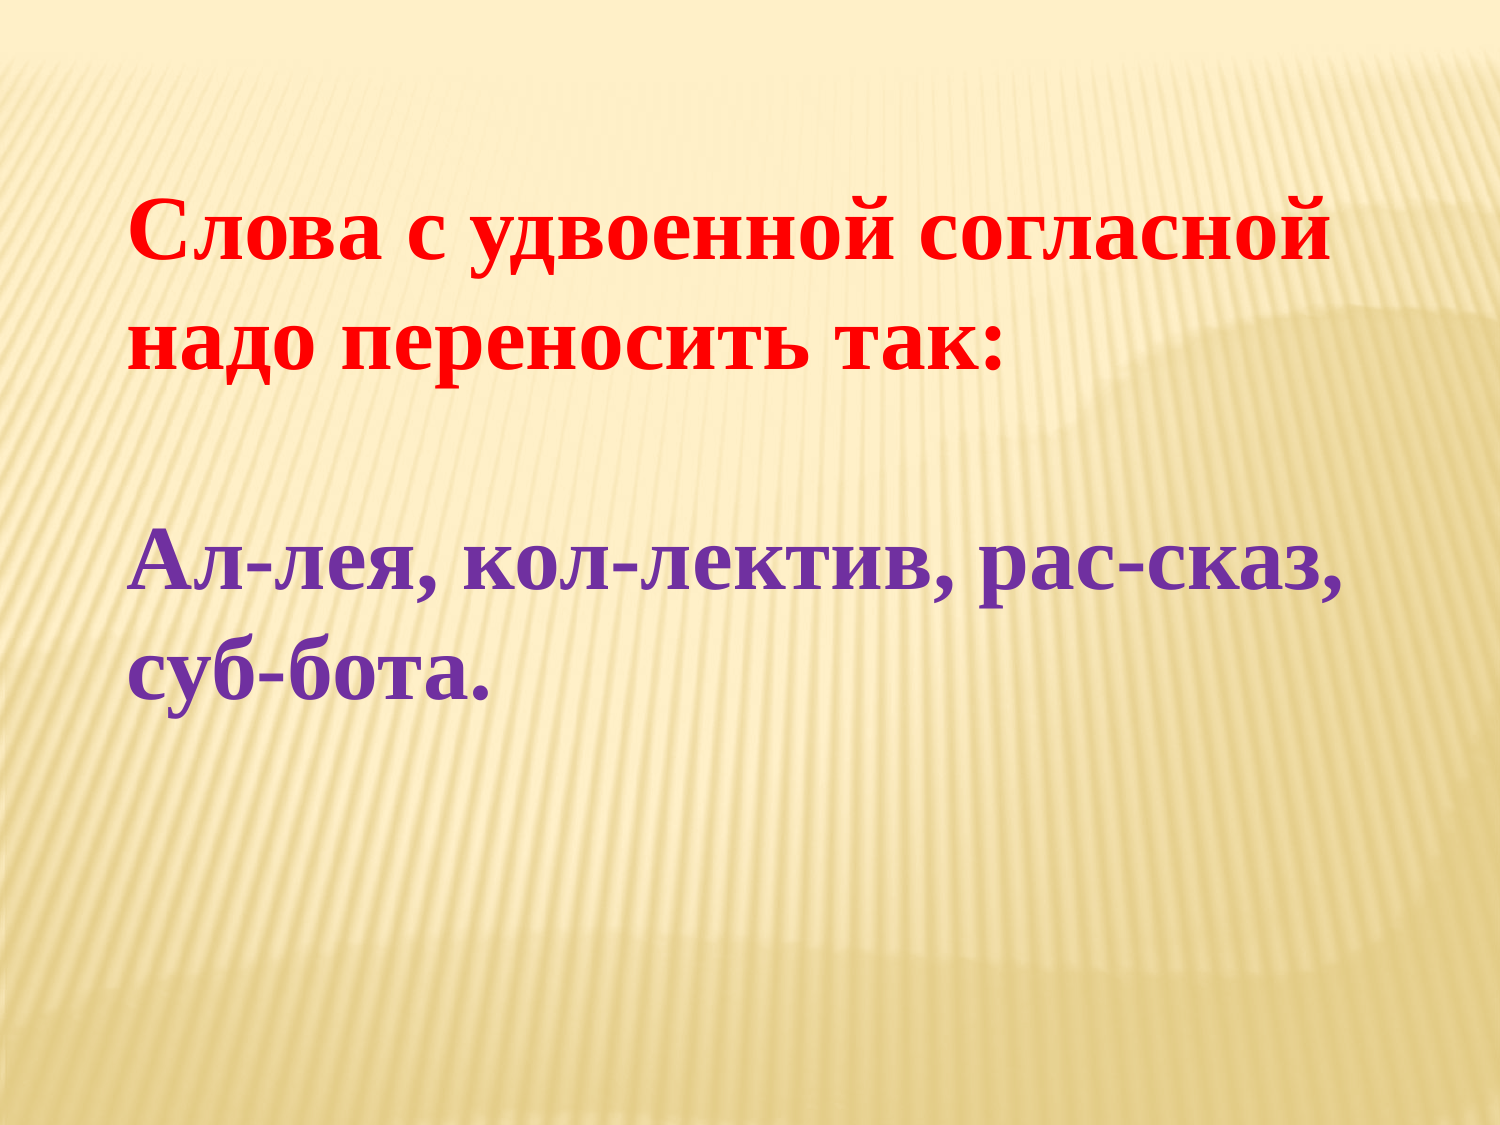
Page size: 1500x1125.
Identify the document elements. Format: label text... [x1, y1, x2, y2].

text_box Слова с удвоенной согласной надо переносить так: Ал-лея, кол-лектив, рас-сказ, суб-бота. [112, 160, 1376, 726]
